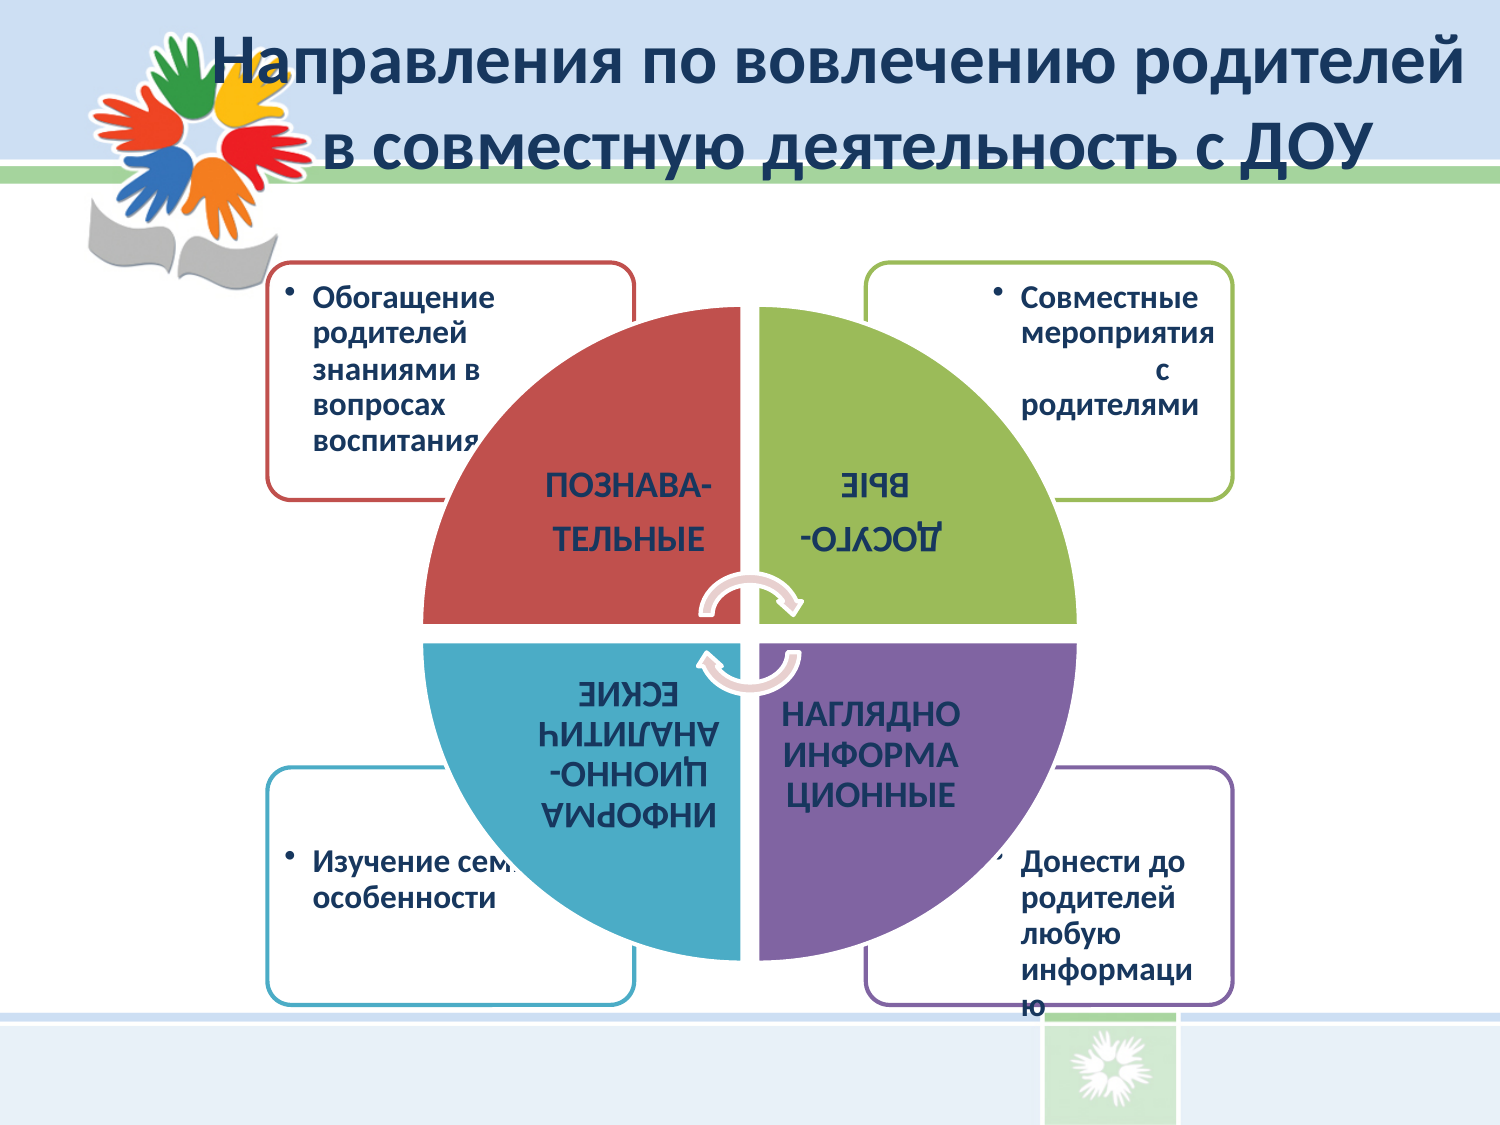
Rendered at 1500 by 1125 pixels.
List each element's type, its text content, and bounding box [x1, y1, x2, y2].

title Направления по вовлечению родителей в совместную деятельность с ДОУ [194, 0, 1500, 197]
picture [0, 0, 1500, 1125]
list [74, 262, 1426, 1006]
